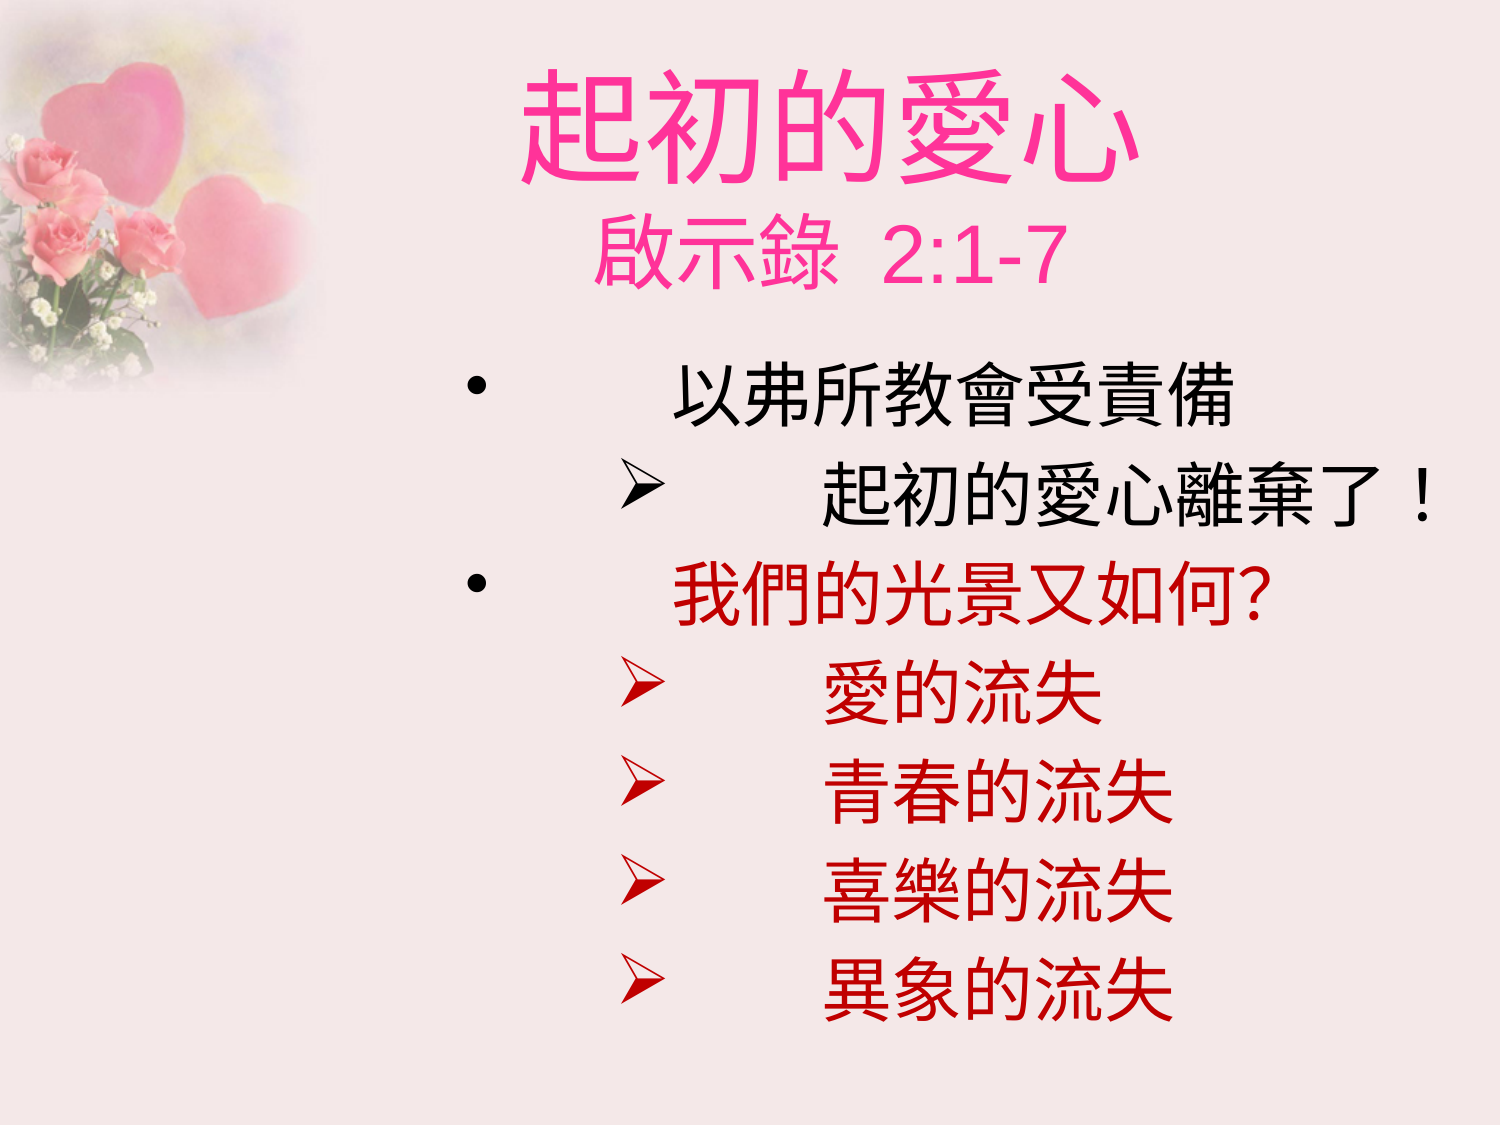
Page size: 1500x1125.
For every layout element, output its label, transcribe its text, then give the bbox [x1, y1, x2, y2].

picture [0, 0, 1500, 1125]
text_box 起初的愛心 啟示錄 2:1-7 [349, 0, 1313, 237]
text_box [262, 237, 1363, 425]
text_box 以弗所教會受責備 起初的愛心離棄了！ 我們的光景又如何？ 愛的流失 青春的流失 喜樂的流失 異象的流失 [450, 343, 1463, 488]
